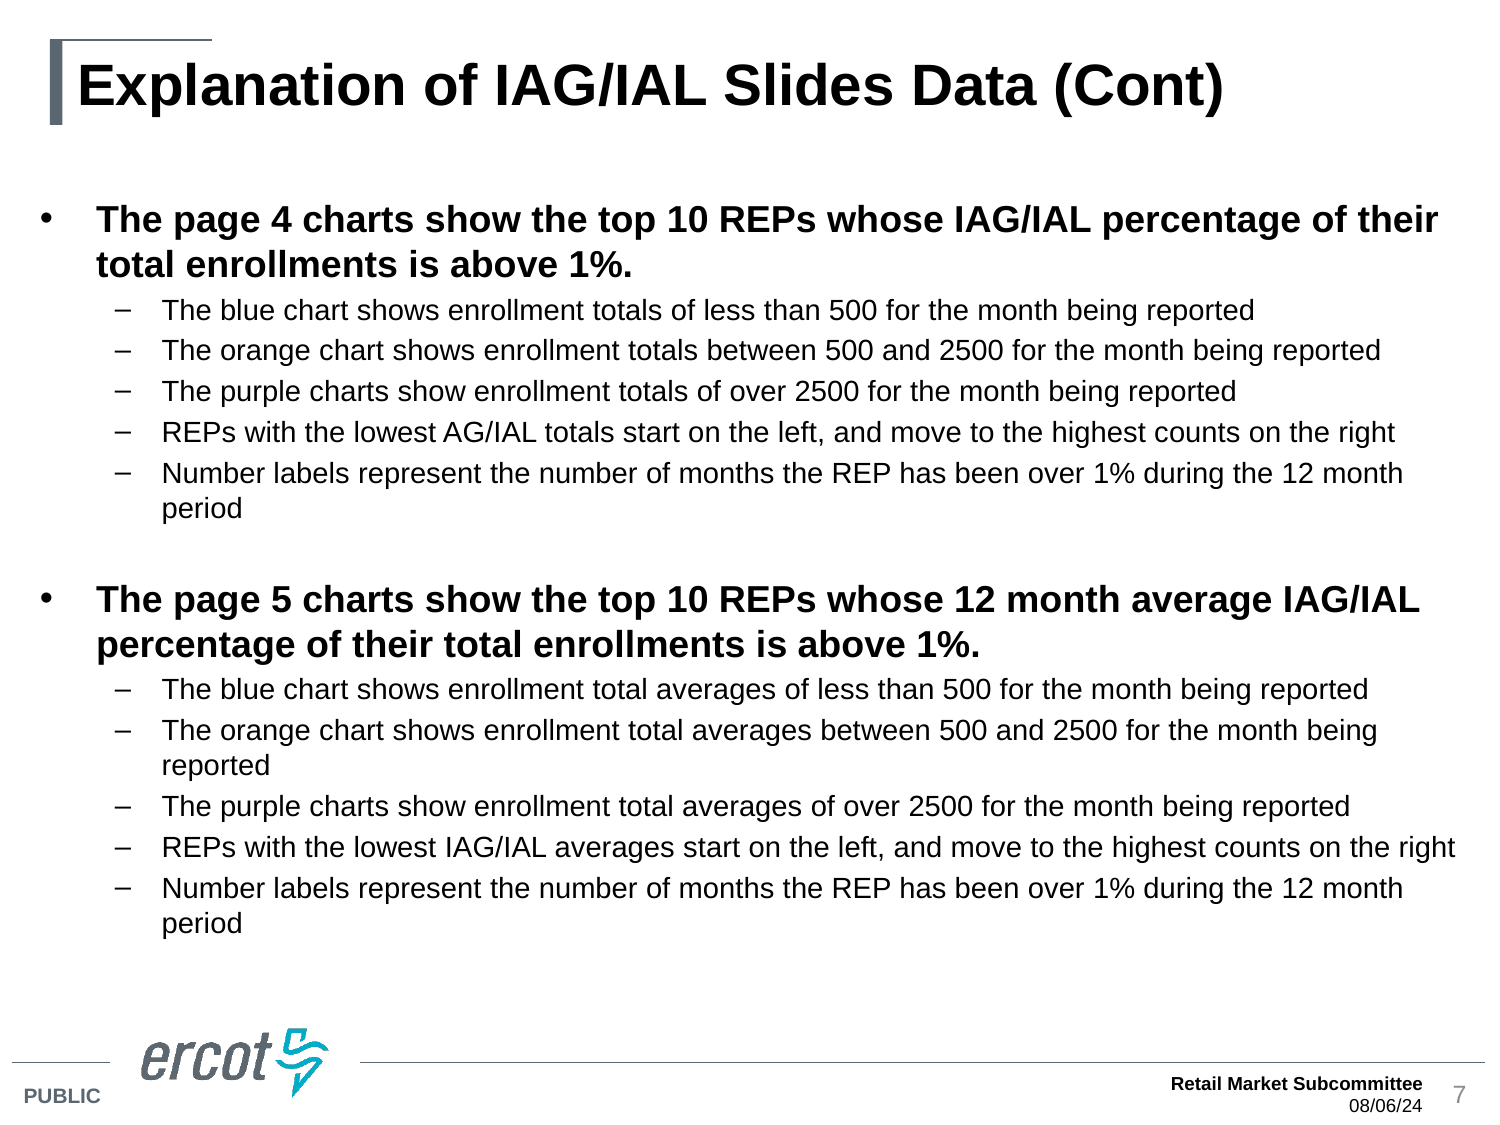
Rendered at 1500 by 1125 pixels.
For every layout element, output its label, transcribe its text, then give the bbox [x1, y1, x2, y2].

slide_number 7 [1438, 1076, 1475, 1112]
text_box Retail Market Subcommittee 08/06/24 [1124, 1064, 1438, 1125]
title Explanation of IAG/IAL Slides Data (Cont) [62, 39, 1450, 138]
picture [137, 1024, 332, 1100]
list The page 4 charts show the top 10 REPs whose IAG/IAL percentage of their total enrollments is above 1%. The blue chart shows enrollment totals of less than 500 for the month being reported The orange chart shows enrollment totals between 500 and 2500 for the month being reported The purple charts show enrollment totals of over 2500 for the month being reported REPs with the lowest AG/IAL totals start on the left, and move to the highest counts on the right Number labels represent the number of months the REP has been over 1% during the 12 month period The page 5 charts show the top 10 REPs whose 12 month average IAG/IAL percentage of their total enrollments is above 1%. The blue chart shows enrollment total averages of less than 500 for the month being reported The orange chart shows enrollment total averages between 500 and 2500 for the month being reported The purple charts show enrollment total averages of over 2500 for the month being reported REPs with the lowest IAG/IAL averages start on the left, and move to the highest counts on the right Number labels represent the number of months the REP has been over 1% during the 12 month period [24, 187, 1475, 963]
